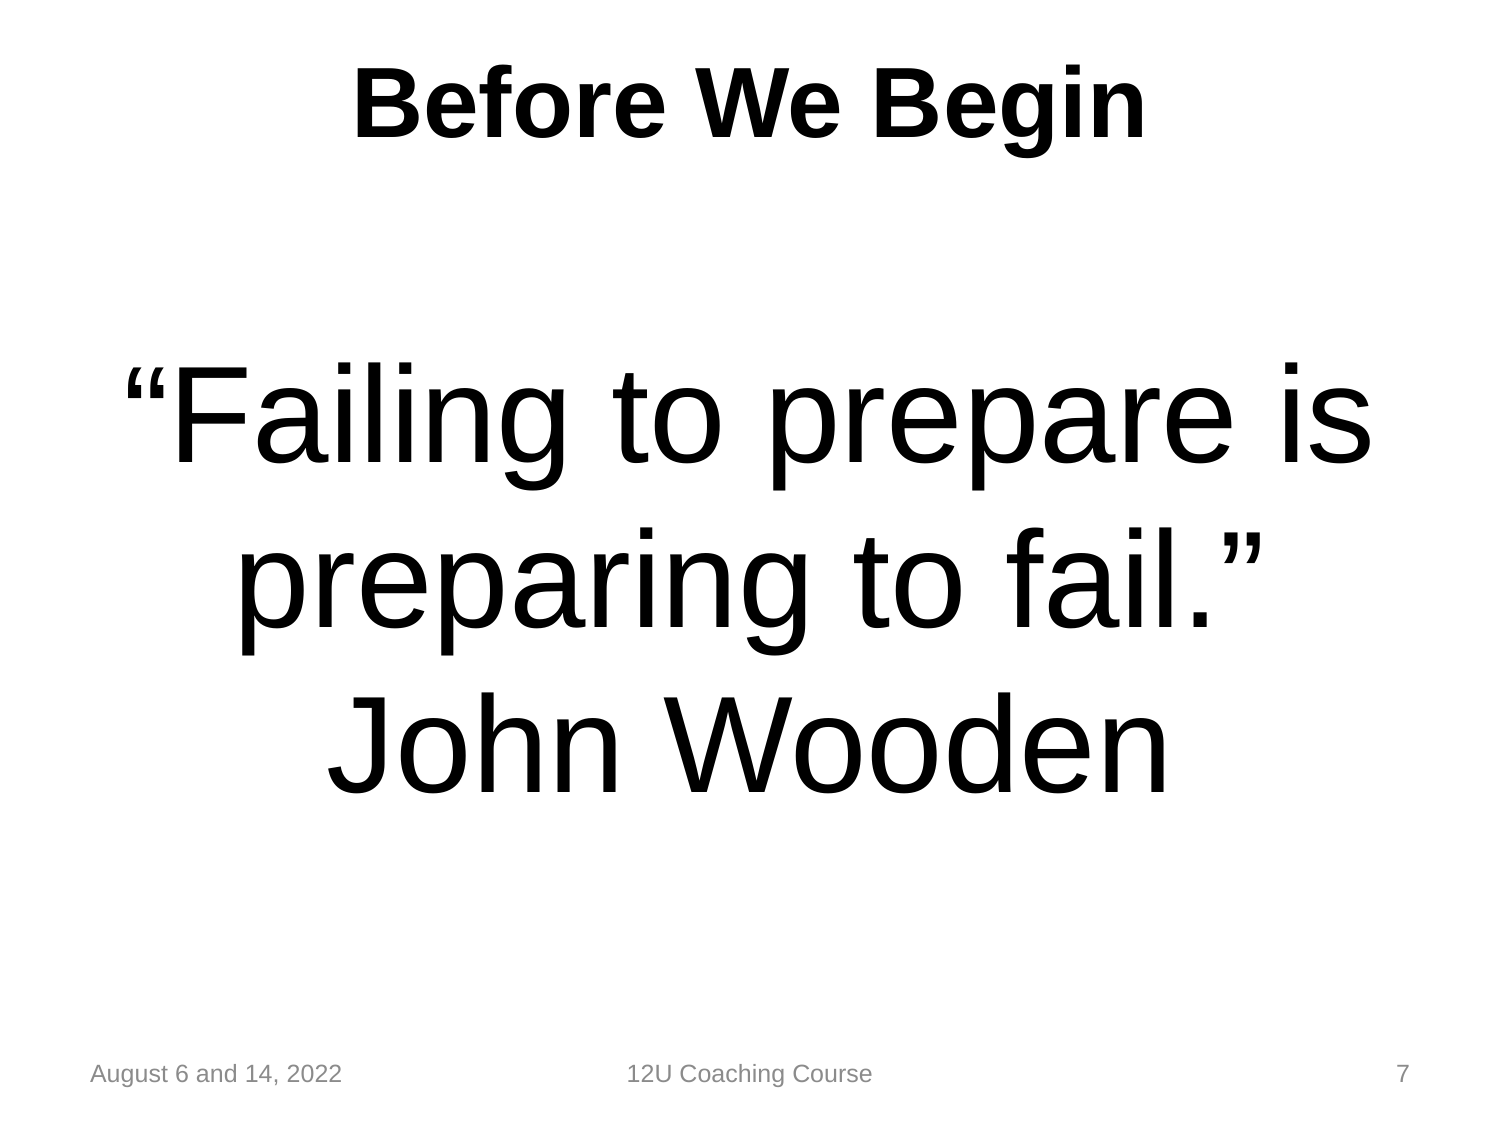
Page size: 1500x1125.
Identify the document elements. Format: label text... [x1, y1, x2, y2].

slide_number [75, 1042, 425, 1103]
slide_number 7 [1074, 1042, 1425, 1103]
list “Failing to prepare is preparing to fail.” John Wooden [74, 324, 1426, 1006]
title Before We Begin [74, 44, 1426, 151]
footer 12U Coaching Course [512, 1042, 988, 1103]
